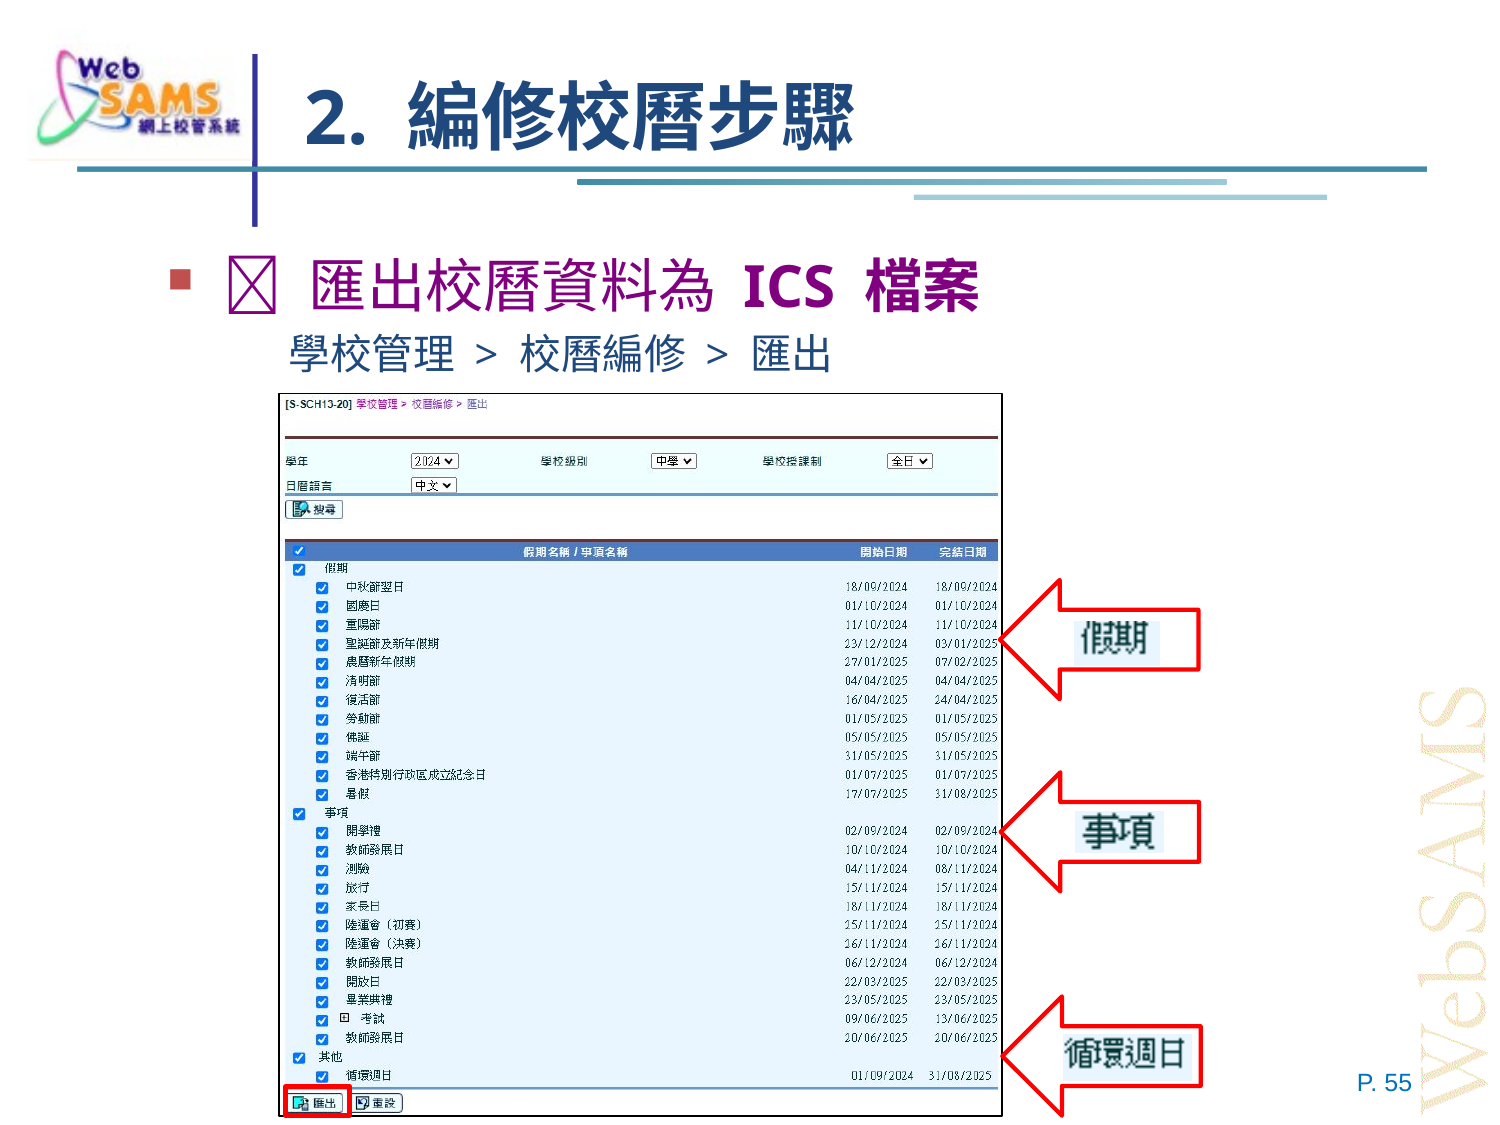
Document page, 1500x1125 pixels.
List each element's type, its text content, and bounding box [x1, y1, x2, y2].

text_box [1006, 996, 1201, 1116]
title 2. 編修校曆步驟 [289, 41, 1465, 167]
picture [1075, 811, 1164, 853]
text_box [1006, 772, 1200, 892]
picture [27, 29, 253, 161]
slide_number P. 55 [1114, 1028, 1428, 1105]
text_box [1006, 579, 1199, 700]
picture [1393, 679, 1500, 1117]
picture [1063, 1033, 1192, 1081]
picture [1073, 621, 1160, 667]
list  匯出校曆資料為 ICS 檔案 學校管理 > 校曆編修 > 匯出 [152, 241, 1478, 998]
picture [279, 393, 1002, 1116]
